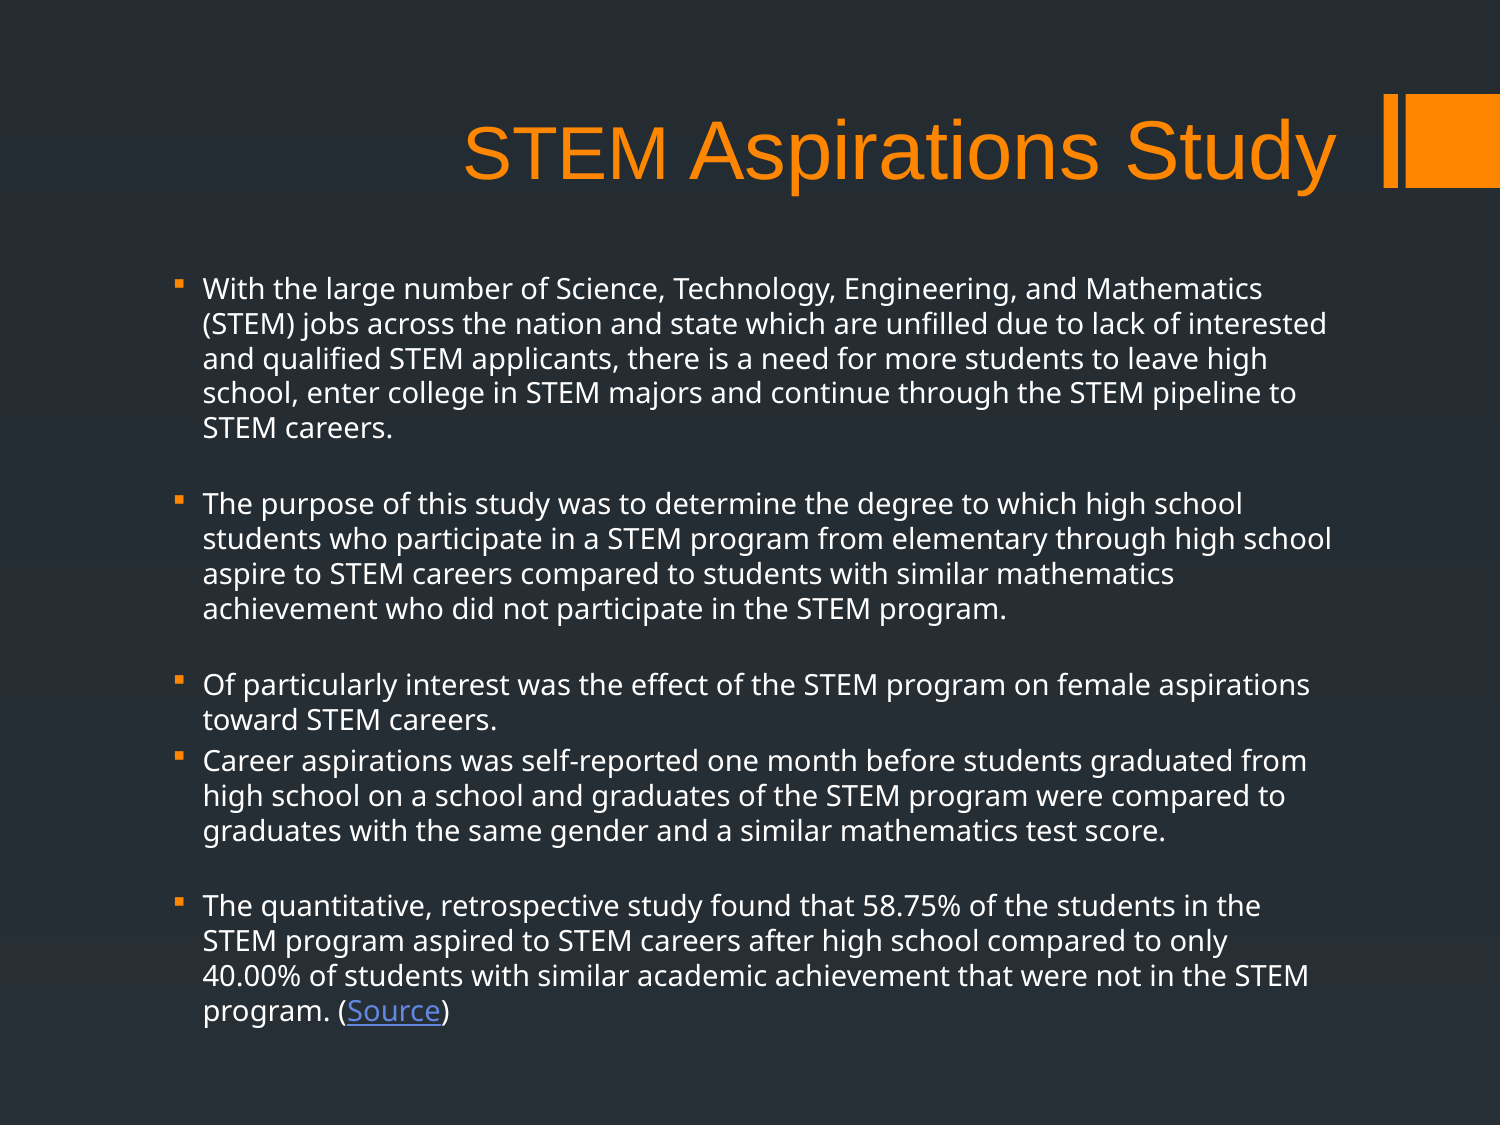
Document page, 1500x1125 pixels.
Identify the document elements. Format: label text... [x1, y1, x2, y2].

title STEM Aspirations Study [152, 62, 1353, 205]
list With the large number of Science, Technology, Engineering, and Mathematics (STEM) jobs across the nation and state which are unfilled due to lack of interested and qualified STEM applicants, there is a need for more students to leave high school, enter college in STEM majors and continue through the STEM pipeline to STEM careers. The purpose of this study was to determine the degree to which high school students who participate in a STEM program from elementary through high school aspire to STEM careers compared to students with similar mathematics achievement who did not participate in the STEM program. Of particularly interest was the effect of the STEM program on female aspirations toward STEM careers. Career aspirations was self-reported one month before students graduated from high school on a school and graduates of the STEM program were compared to graduates with the same gender and a similar mathematics test score. The quantitative, retrospective study found that 58.75% of the students in the STEM program aspired to STEM careers after high school compared to only 40.00% of students with similar academic achievement that were not in the STEM program. (Source) [150, 262, 1350, 1063]
